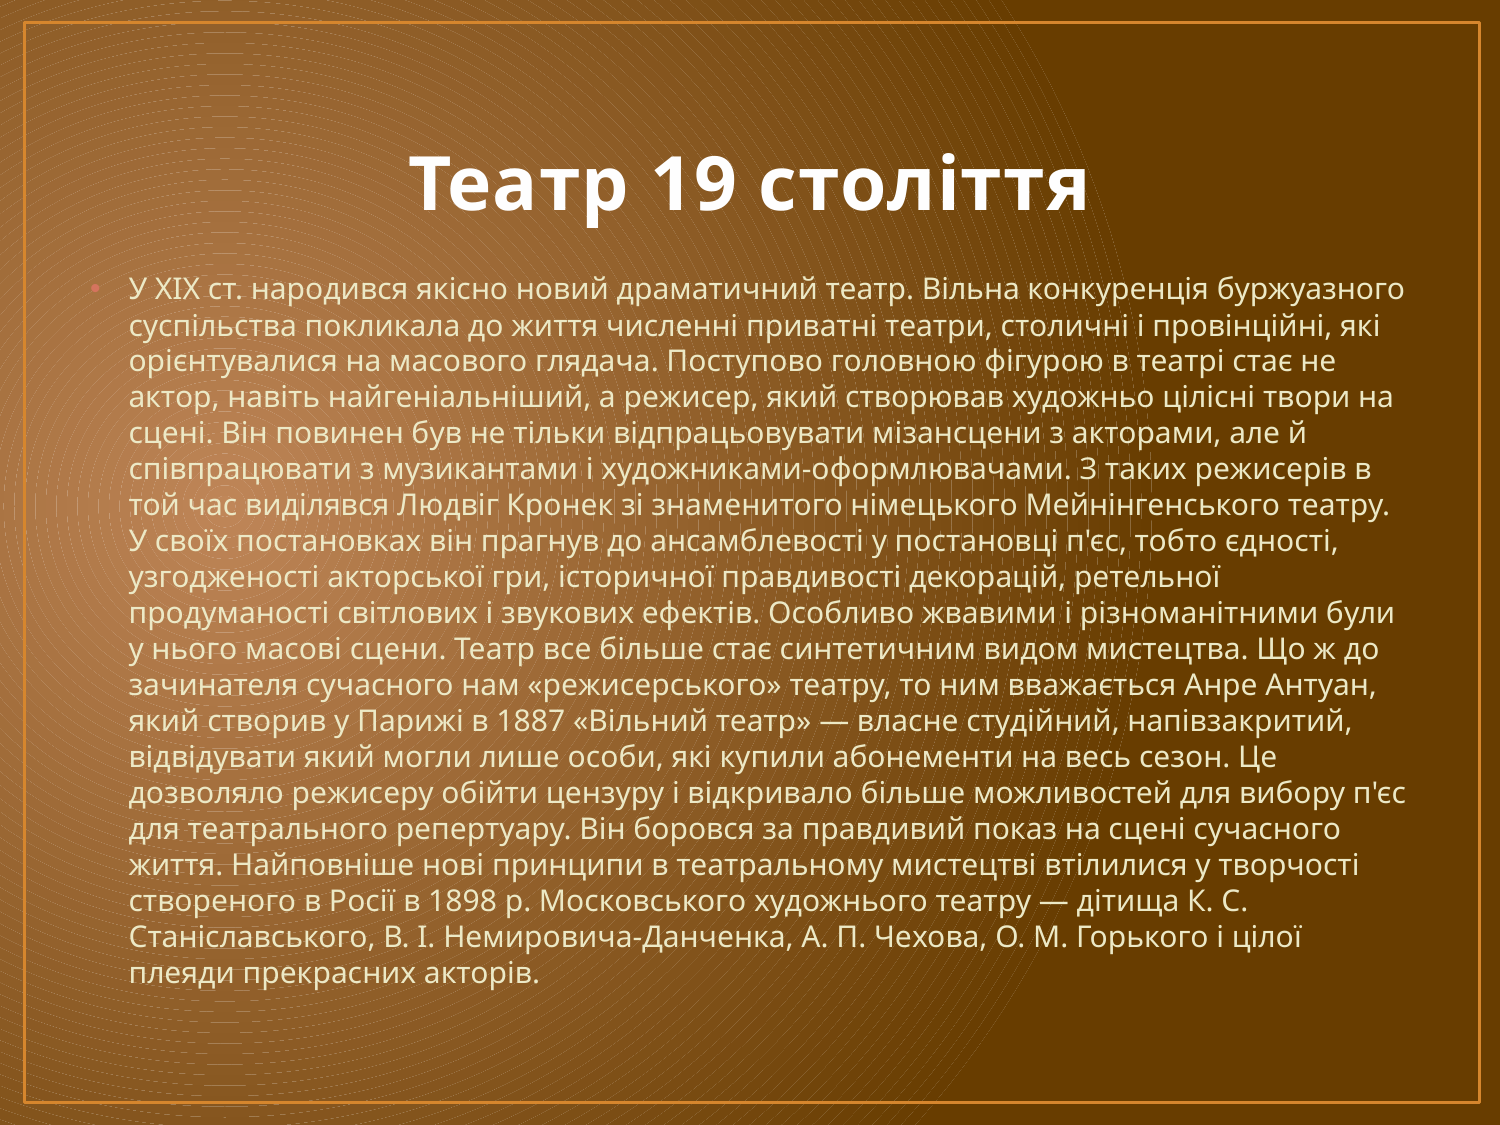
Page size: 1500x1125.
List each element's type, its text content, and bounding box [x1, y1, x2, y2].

title Театр 19 століття [75, 45, 1425, 233]
list У XIX ст. народився якісно новий драматичний театр. Вільна конкуренція буржуазного суспільства покликала до життя численні приватні театри, столичні і провінційні, які орієнтувалися на масового глядача. Поступово головною фігурою в театрі стає не актор, навіть найгеніальніший, а режисер, який створював художньо цілісні твори на сцені. Він повинен був не тільки відпрацьовувати мізансцени з акторами, але й співпрацювати з музикантами і художниками-оформлювачами. З таких режисерів в той час виділявся Людвіг Кронек зі знаменитого німецького Мейнінгенського театру. У своїх постановках він прагнув до ансамблевості у постановці п'єс, тобто єдності, узгодженості акторської гри, історичної правдивості декорацій, ретельної продуманості світлових і звукових ефектів. Особливо жвавими і різноманітними були у нього масові сцени. Театр все більше стає синтетичним видом мистецтва. Що ж до зачинателя сучасного нам «режисерського» театру, то ним вважається Анре Антуан, який створив у Парижі в 1887 «Вільний театр» — власне студійний, напівзакритий, відвідувати який могли лише особи, які купили абонементи на весь сезон. Це дозволяло режисеру обійти цензуру і відкривало більше можливостей для вибору п'єс для театрального репертуару. Він боровся за правдивий показ на сцені сучасного життя. Найповніше нові принципи в театральному мистецтві втілилися у творчості створеного в Росії в 1898 р. Московського художнього театру — дітища К. С. Станіславського, В. І. Немировича-Данченка, А. П. Чехова, О. М. Горького і цілої плеяди прекрасних акторів. [75, 262, 1425, 1005]
